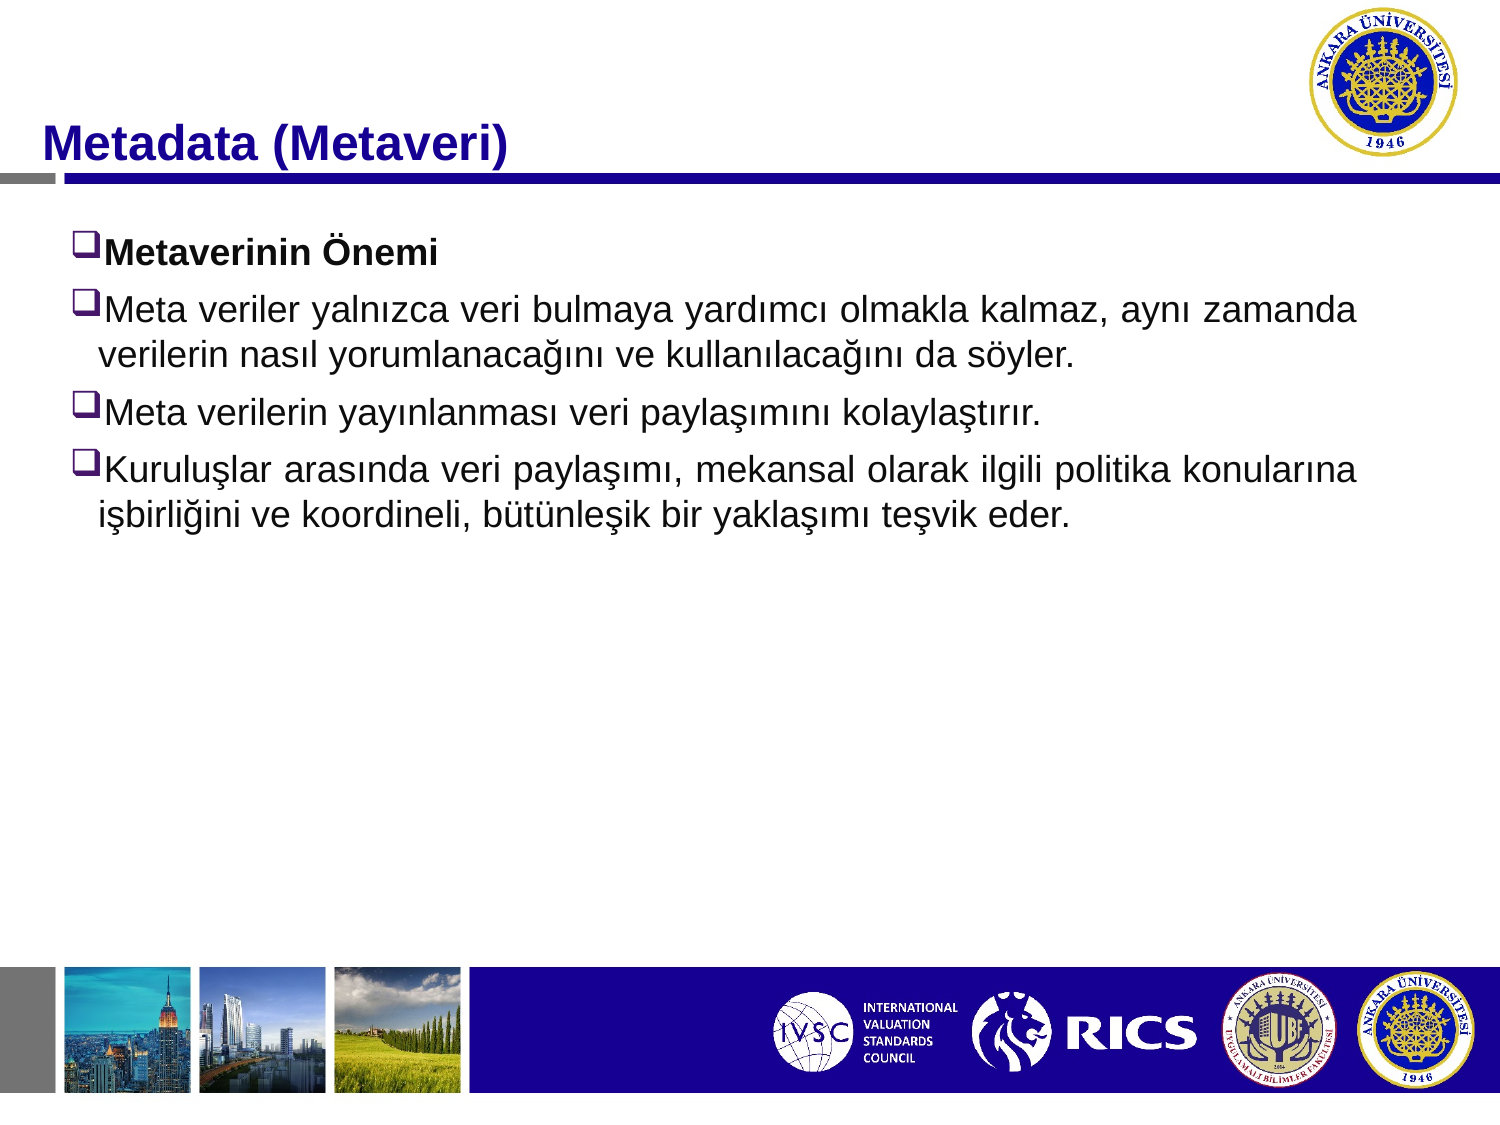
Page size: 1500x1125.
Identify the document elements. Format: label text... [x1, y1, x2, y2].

text_box Metadata (Metaveri) [27, 109, 1425, 158]
list Metaverinin Önemi Meta veriler yalnızca veri bulmaya yardımcı olmakla kalmaz, aynı zamanda verilerin nasıl yorumlanacağını ve kullanılacağını da söyler. Meta verilerin yayınlanması veri paylaşımını kolaylaştırır. Kuruluşlar arasında veri paylaşımı, mekansal olarak ilgili politika konularına işbirliğini ve koordineli, bütünleşik bir yaklaşımı teşvik eder. [55, 220, 1372, 789]
picture [0, 0, 1500, 1125]
